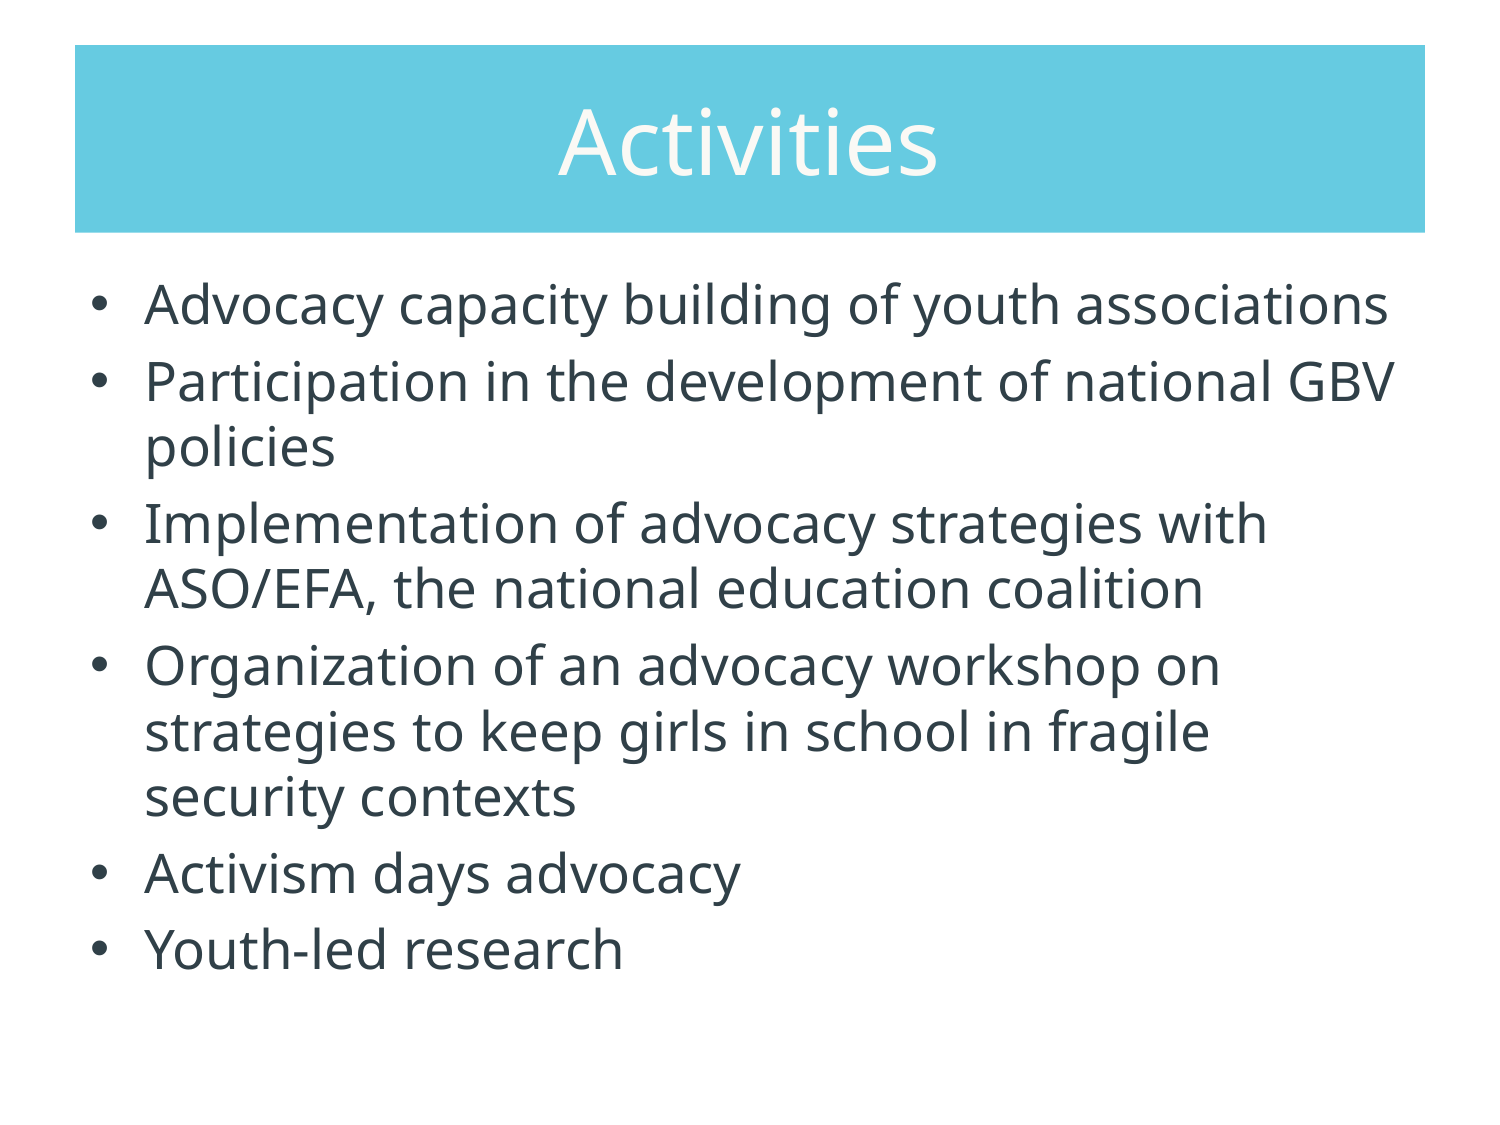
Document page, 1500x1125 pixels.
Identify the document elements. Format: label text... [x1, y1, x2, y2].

list Advocacy capacity building of youth associations Participation in the development of national GBV policies Implementation of advocacy strategies with ASO/EFA, the national education coalition Organization of an advocacy workshop on strategies to keep girls in school in fragile security contexts Activism days advocacy Youth-led research [75, 262, 1425, 1005]
title Activities [75, 45, 1425, 233]
